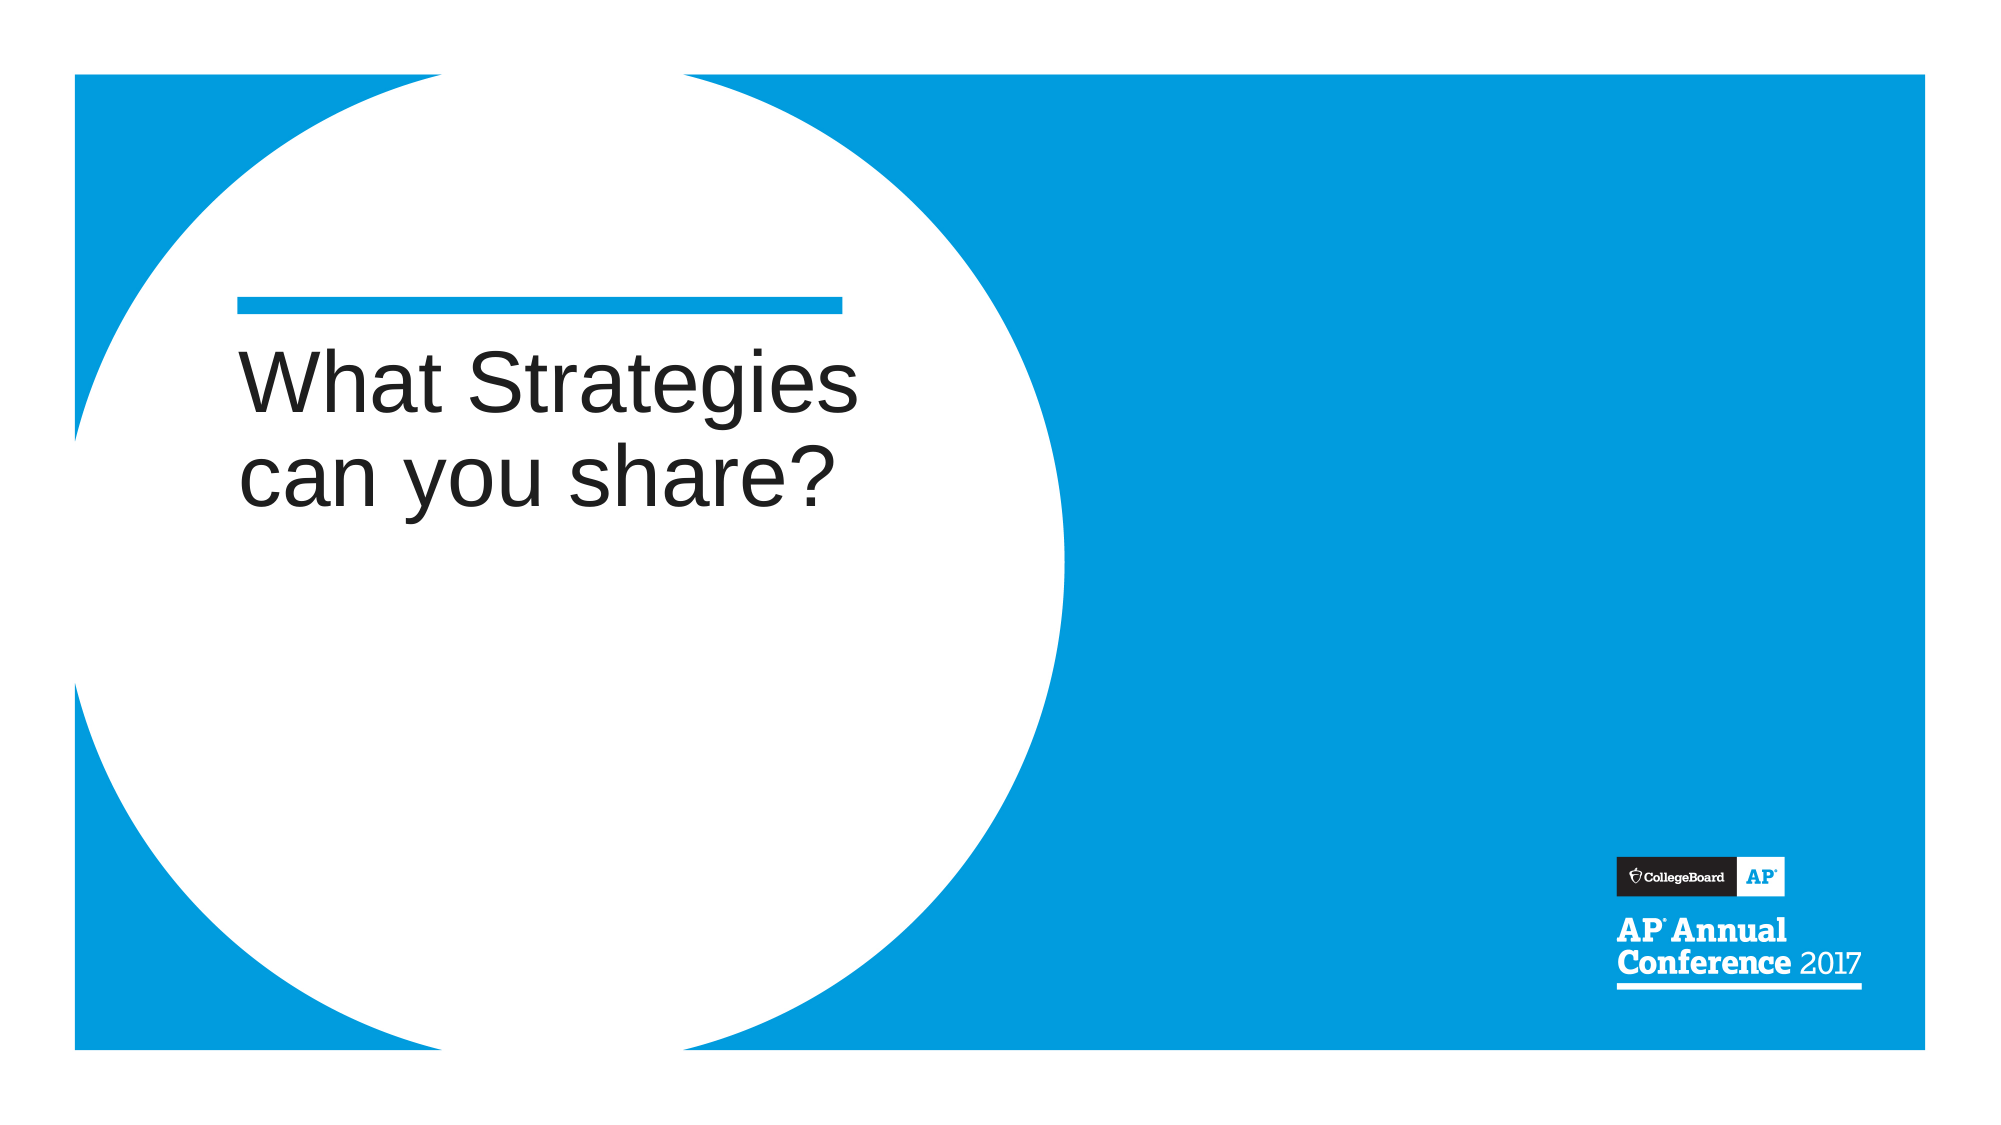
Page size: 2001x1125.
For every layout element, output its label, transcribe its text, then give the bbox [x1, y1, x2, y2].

picture [0, 0, 2000, 1125]
title What Strategies can you share? [238, 313, 974, 625]
